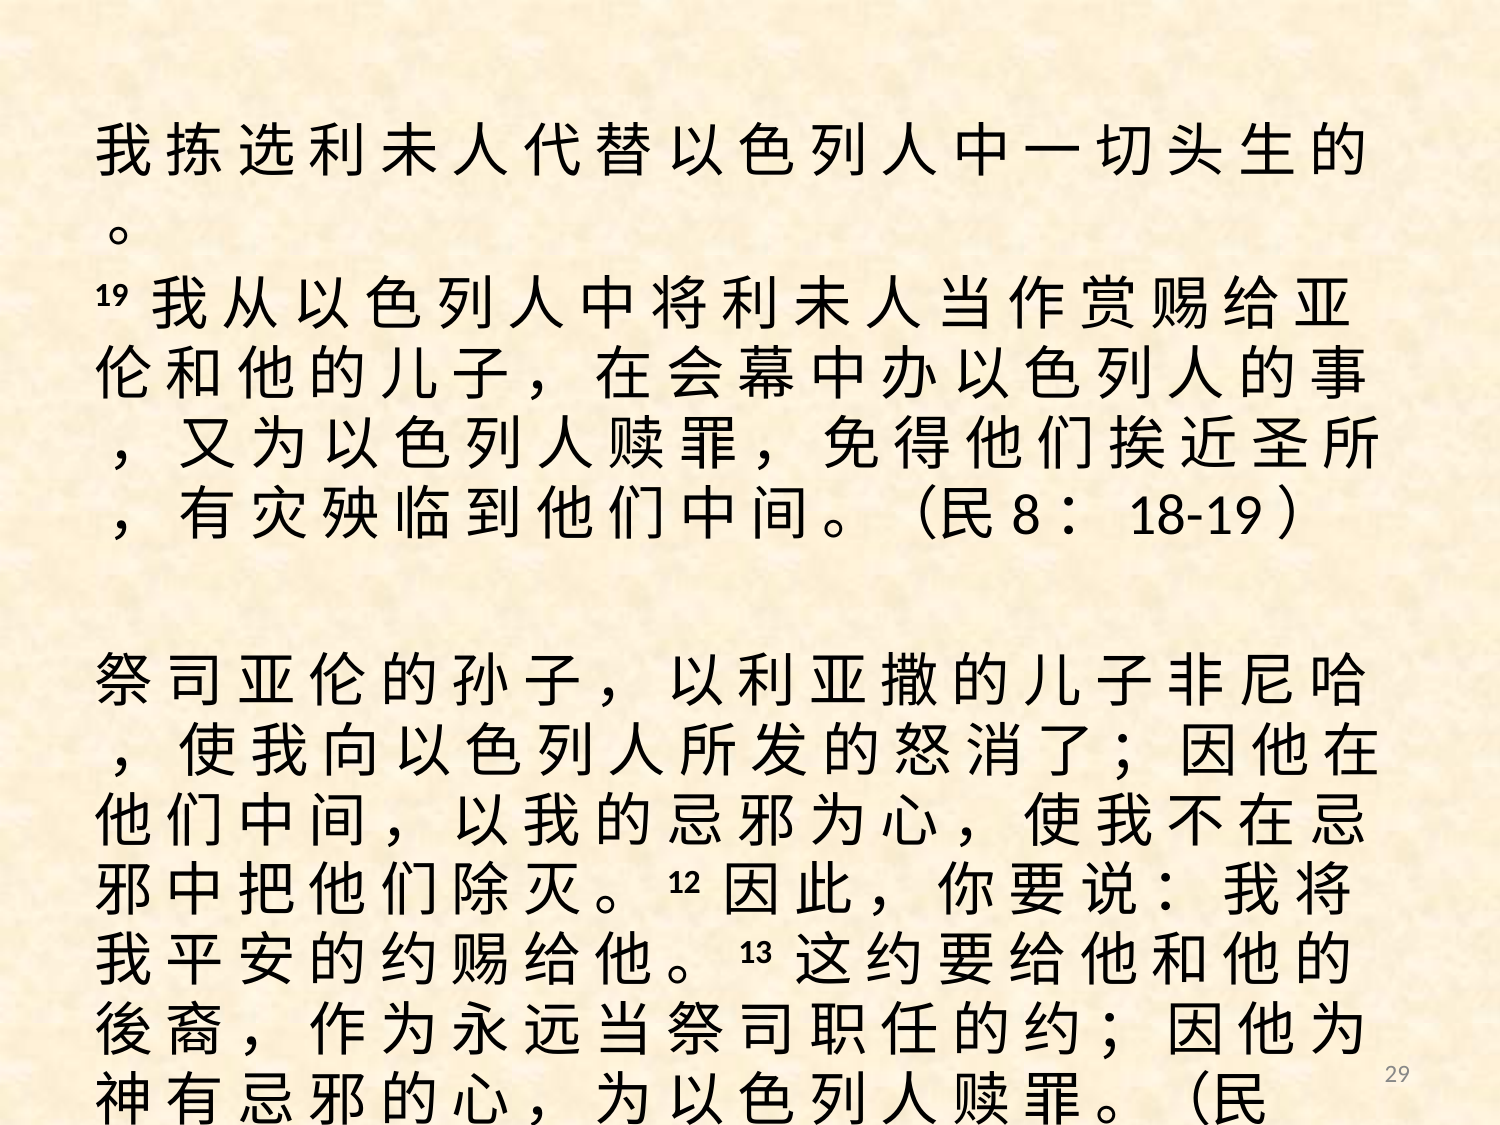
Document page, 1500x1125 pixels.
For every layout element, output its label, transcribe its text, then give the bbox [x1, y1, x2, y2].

slide_number 29 [1074, 1042, 1425, 1103]
picture [0, 0, 1500, 1125]
list 我 拣 选 利 未 人 代 替 以 色 列 人 中 一 切 头 生 的 。 19 我 从 以 色 列 人 中 将 利 未 人 当 作 赏 赐 给 亚 伦 和 他 的 儿 子 ， 在 会 幕 中 办 以 色 列 人 的 事 ， 又 为 以 色 列 人 赎 罪 ， 免 得 他 们 挨 近 圣 所 ， 有 灾 殃 临 到 他 们 中 间 。（民8：18-19） 祭 司 亚 伦 的 孙 子 ， 以 利 亚 撒 的 儿 子 非 尼 哈 ， 使 我 向 以 色 列 人 所 发 的 怒 消 了 ； 因 他 在 他 们 中 间 ， 以 我 的 忌 邪 为 心 ， 使 我 不 在 忌 邪 中 把 他 们 除 灭 。12 因 此 ， 你 要 说 ： 我 将 我 平 安 的 约 赐 给 他 。13 这 约 要 给 他 和 他 的 後 裔 ， 作 为 永 远 当 祭 司 职 任 的 约 ； 因 他 为 神 有 忌 邪 的 心 ， 为 以 色 列 人 赎 罪 。（民25：12-13） [75, 105, 1425, 1062]
